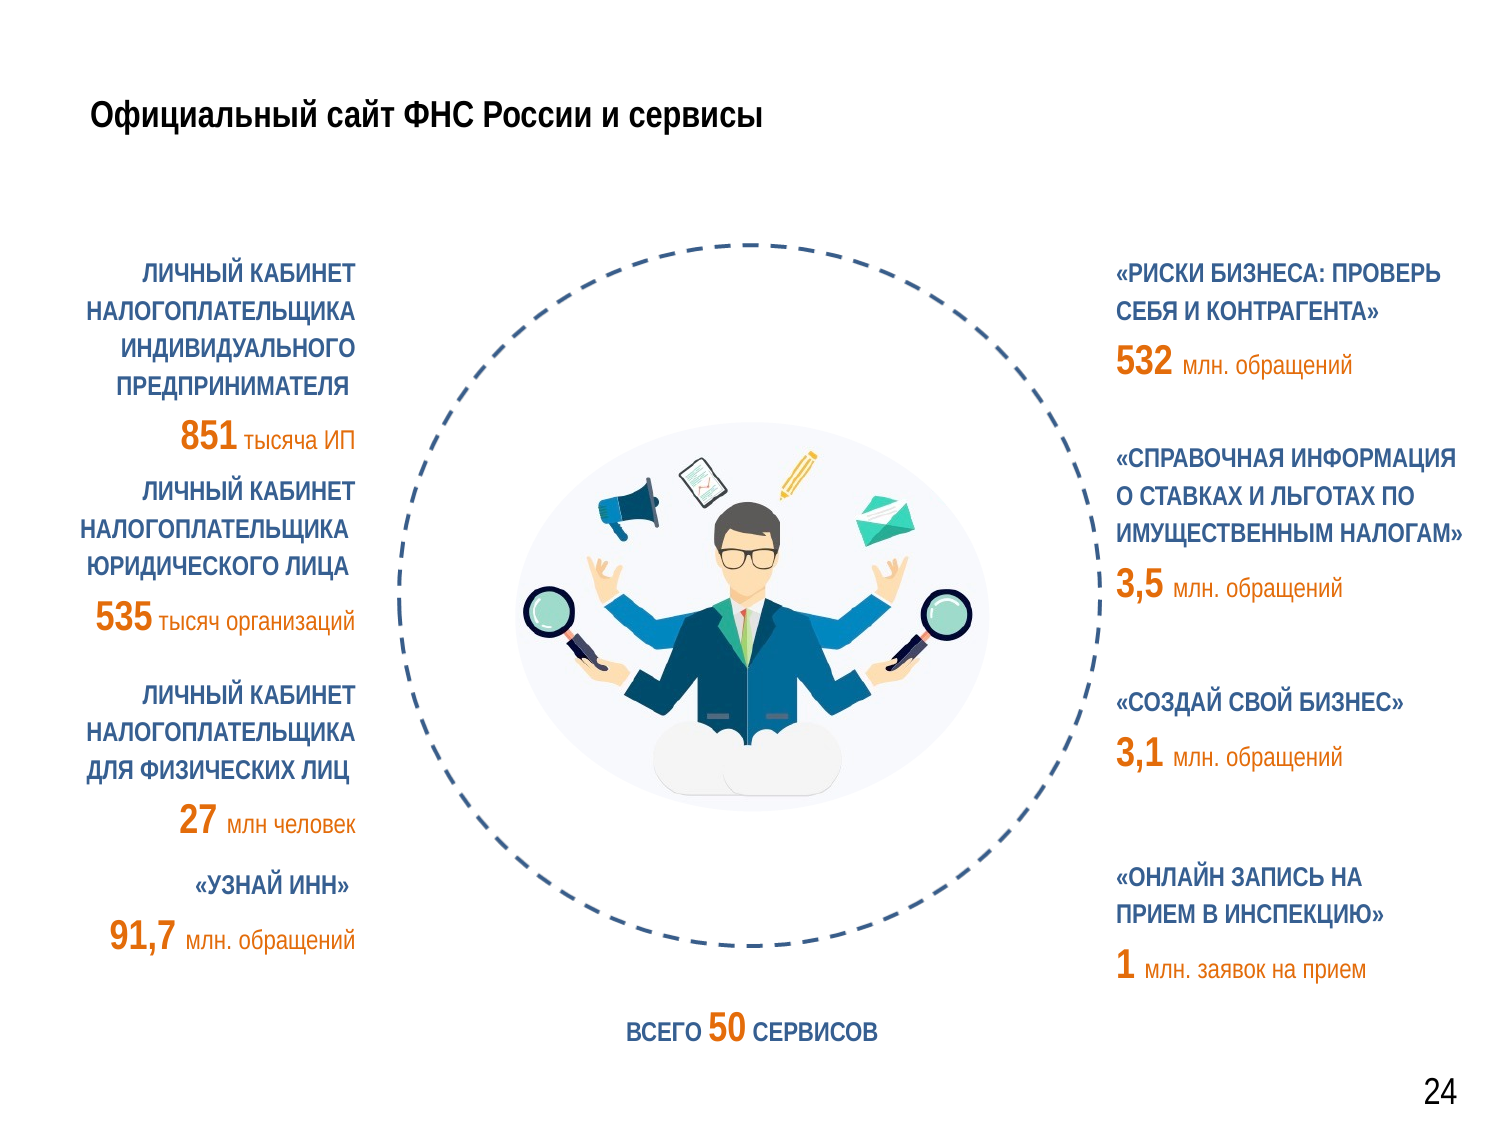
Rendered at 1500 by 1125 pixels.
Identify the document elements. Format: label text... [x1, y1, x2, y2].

text_box 24 [1381, 1023, 1500, 1125]
text_box ВСЕГО 50 СЕРВИСОВ [551, 985, 954, 1057]
title Официальный сайт ФНС России и сервисы [75, 19, 1425, 207]
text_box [0, 243, 1500, 962]
